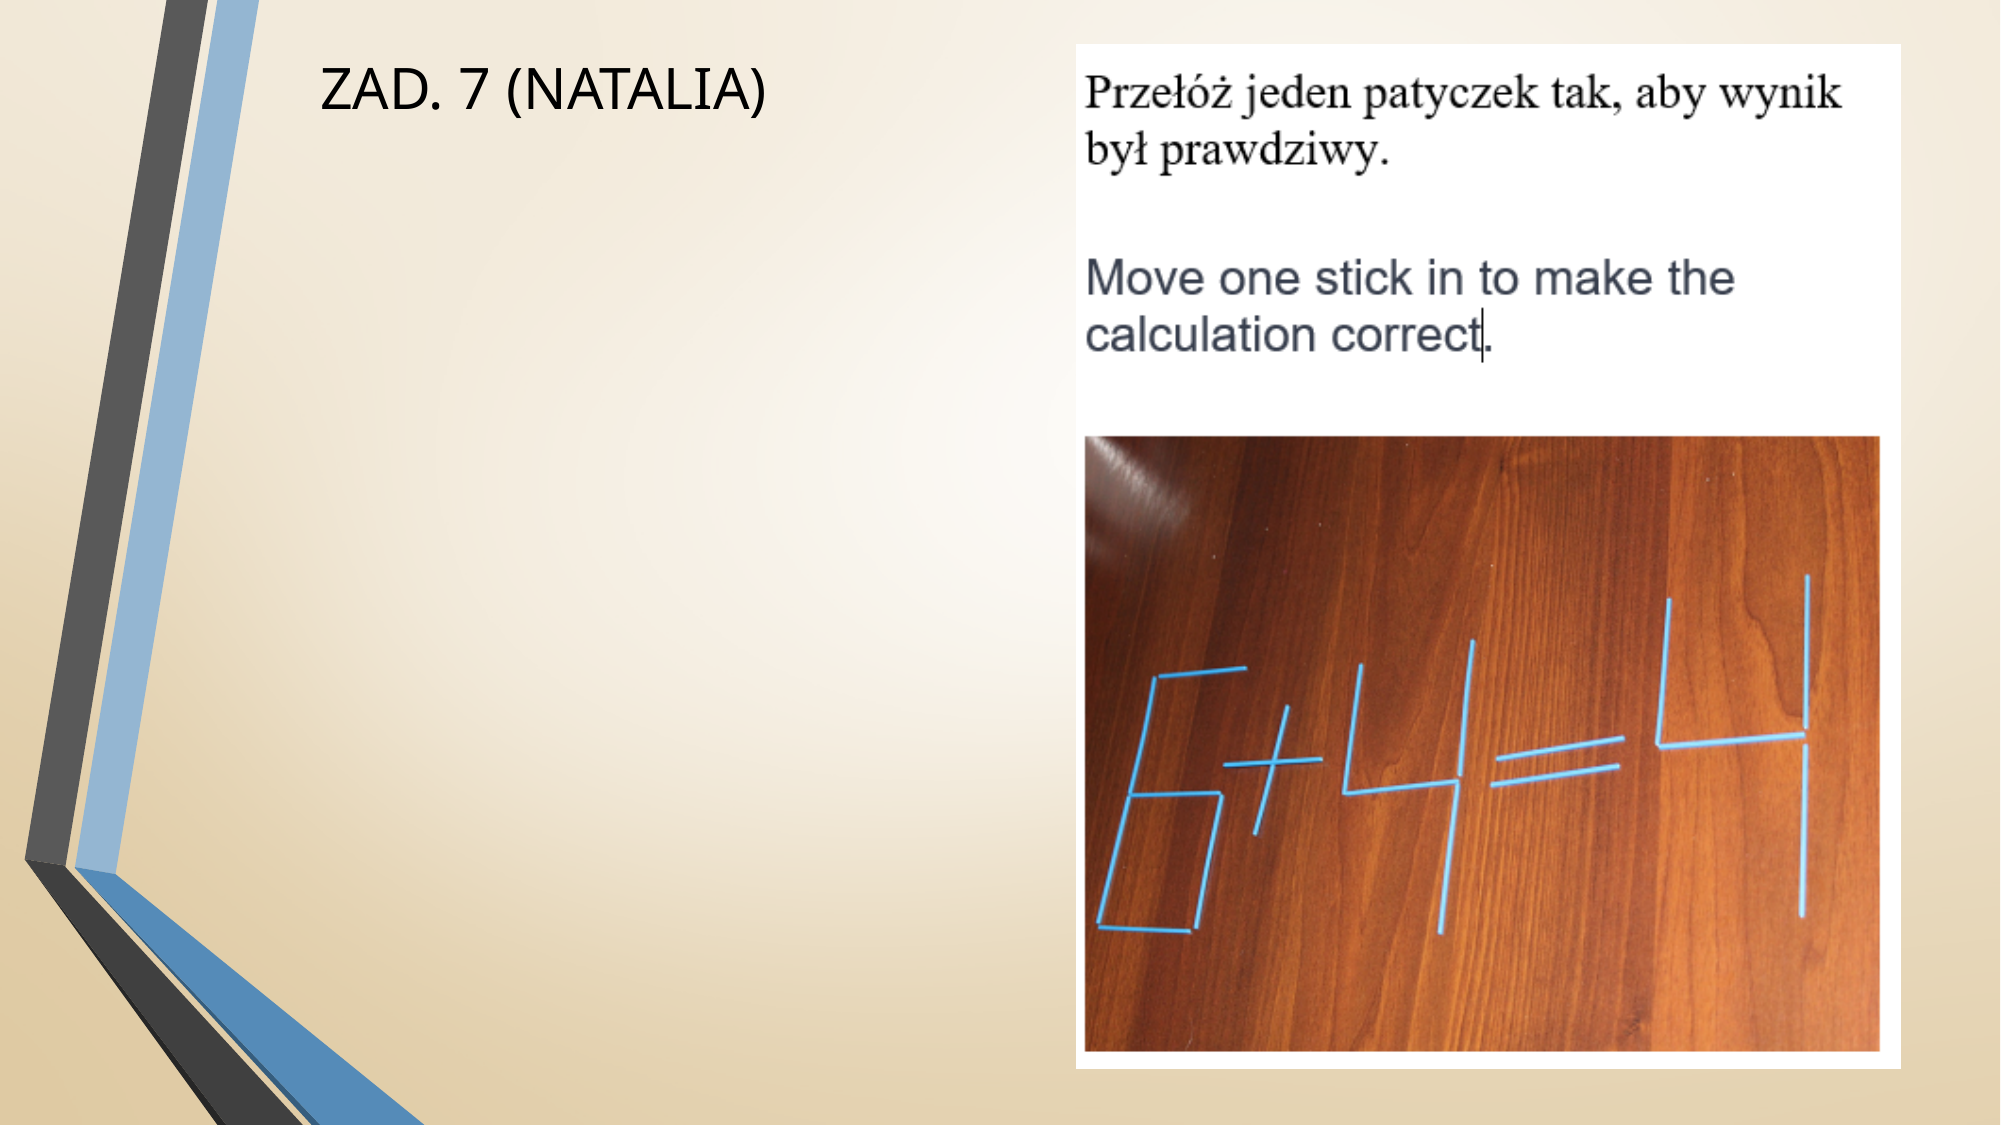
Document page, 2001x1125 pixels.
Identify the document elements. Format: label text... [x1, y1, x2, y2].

picture [1076, 44, 1902, 1069]
title ZAD. 7 (NATALIA) [249, 44, 838, 129]
